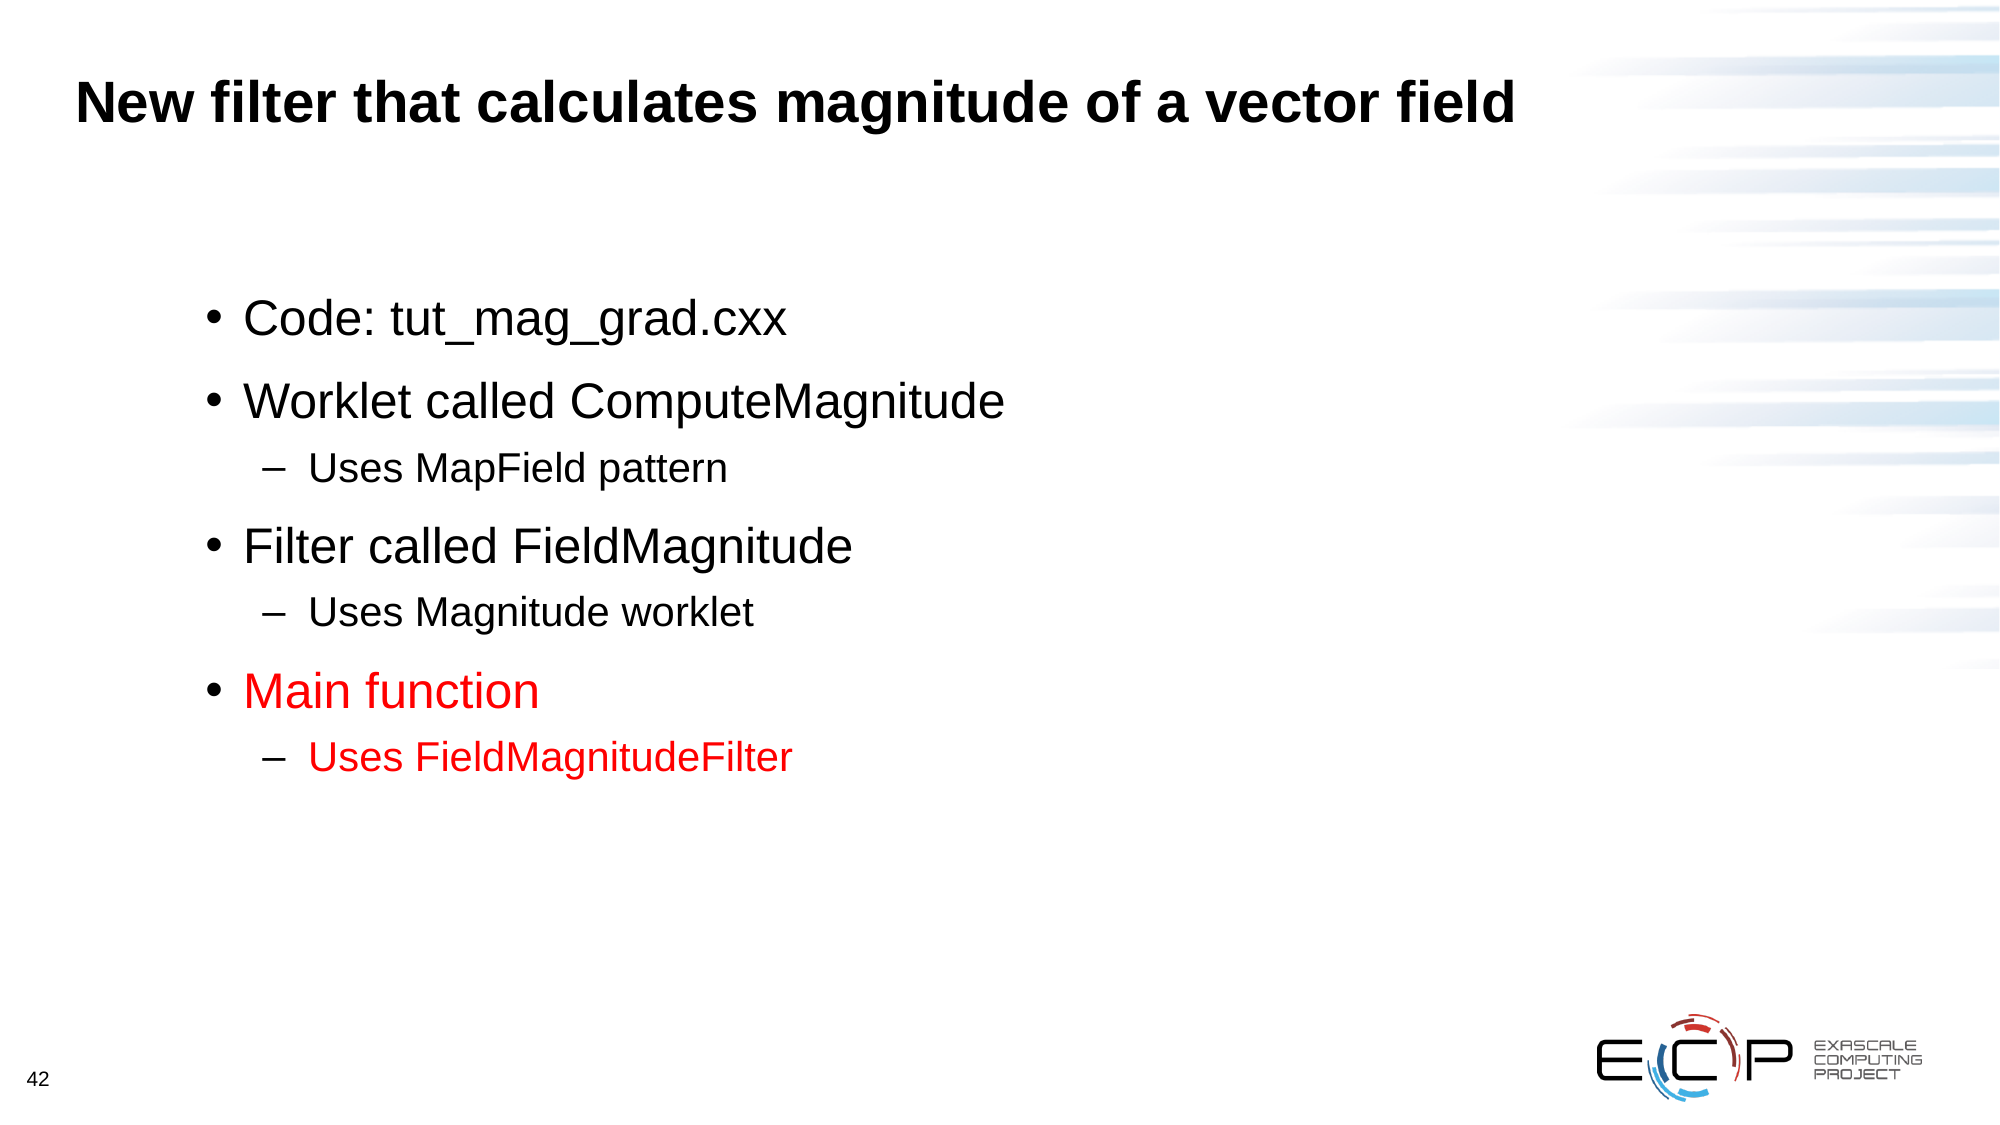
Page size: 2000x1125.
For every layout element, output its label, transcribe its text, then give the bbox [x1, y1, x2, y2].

picture [1531, 0, 2000, 669]
title New filter that calculates magnitude of a vector field [59, 67, 1927, 218]
text_box Code: tut_mag_grad.cxx Worklet called ComputeMagnitude Uses MapField pattern Filter called FieldMagnitude Uses Magnitude worklet Main function Uses FieldMagnitudeFilter [190, 284, 1848, 949]
picture [1597, 1014, 1922, 1102]
